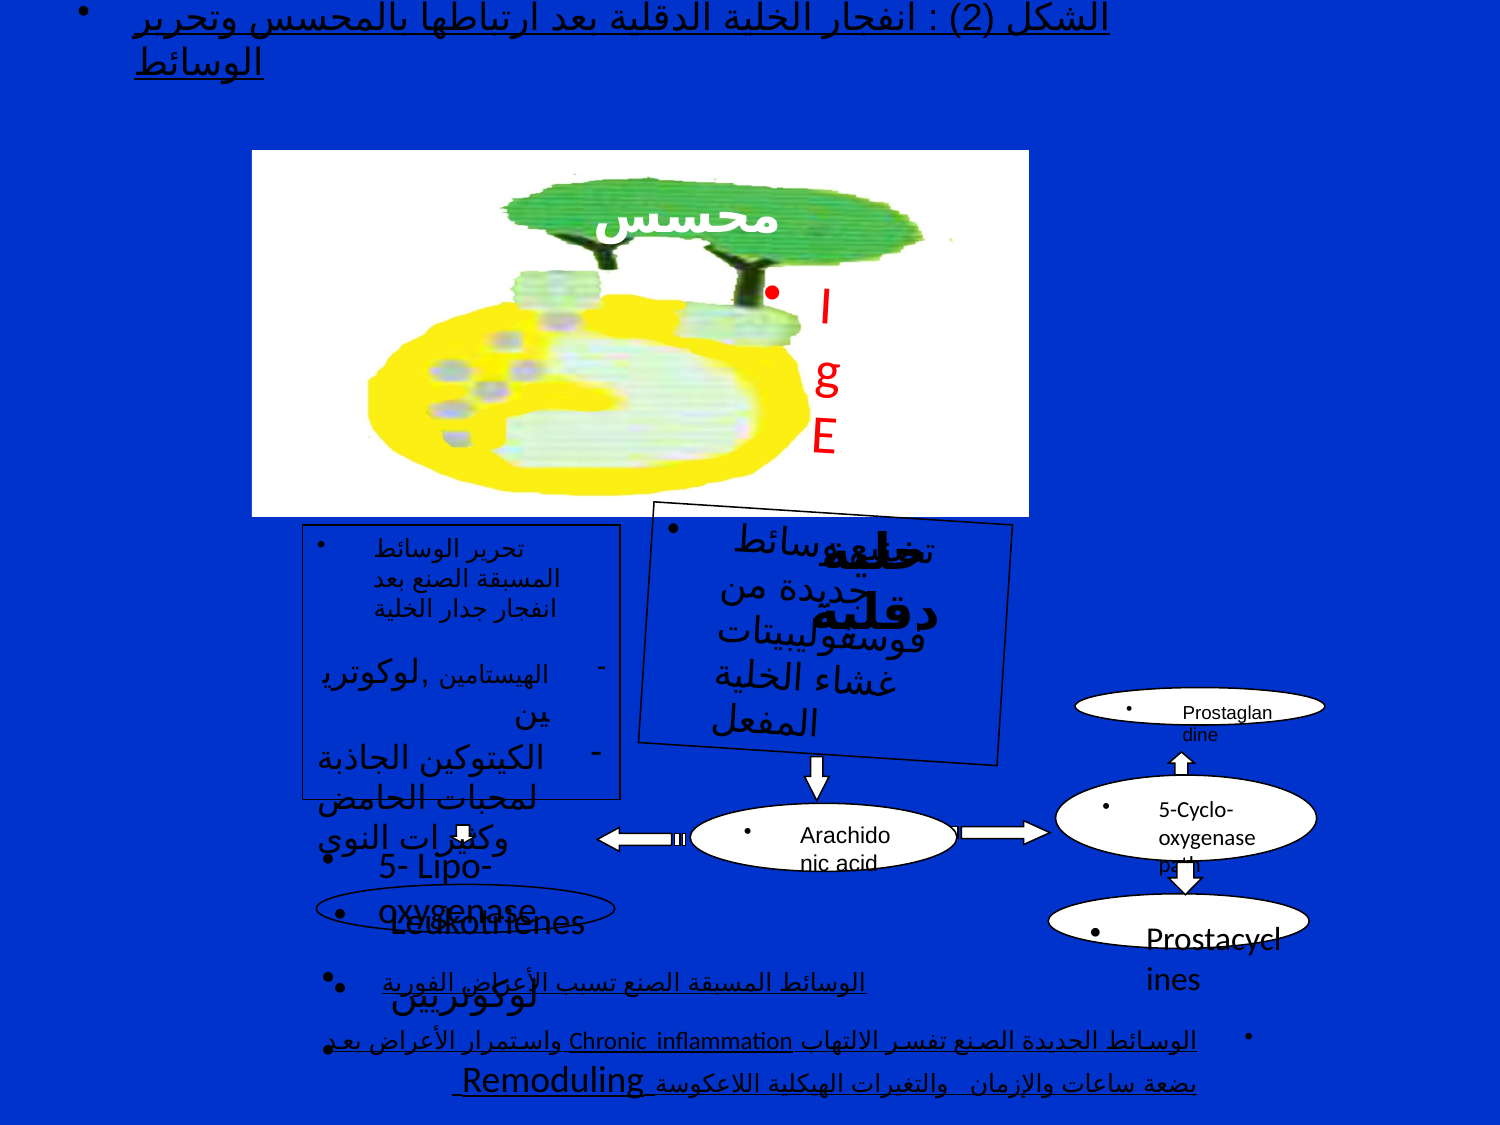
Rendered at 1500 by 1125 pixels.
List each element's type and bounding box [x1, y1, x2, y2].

list [62, 0, 1326, 1056]
